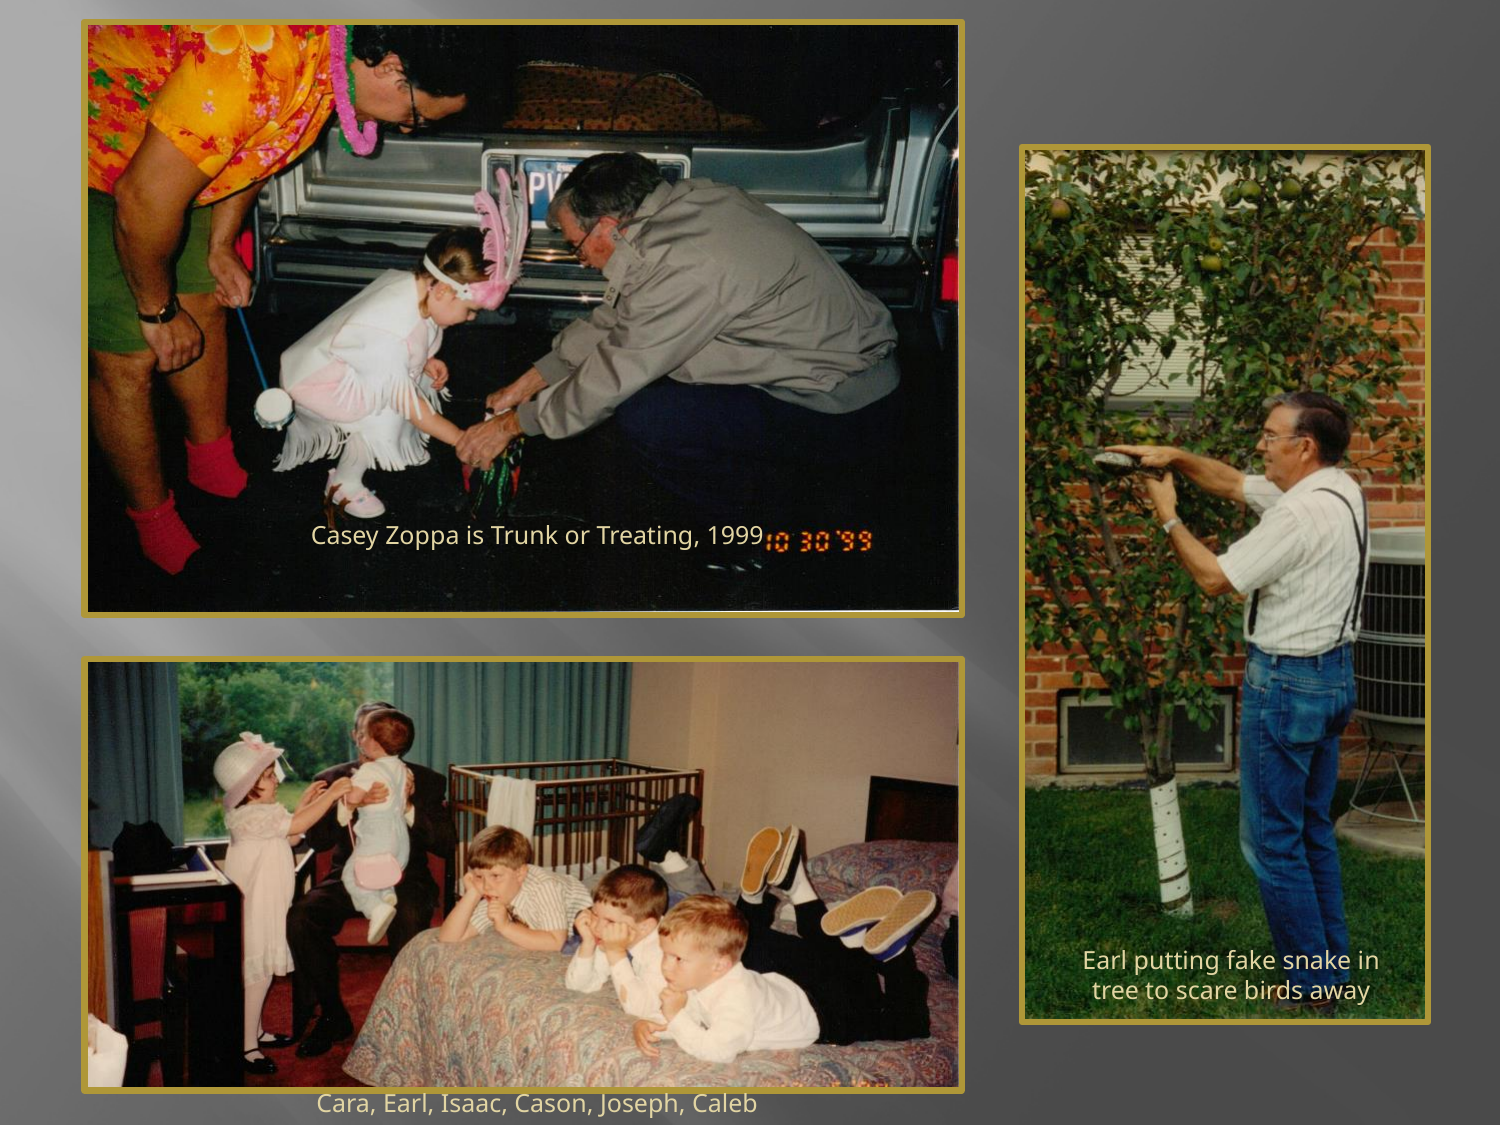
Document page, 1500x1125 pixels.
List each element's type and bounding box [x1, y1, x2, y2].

picture [87, 662, 959, 1088]
picture [1024, 149, 1426, 1020]
picture [87, 24, 959, 613]
